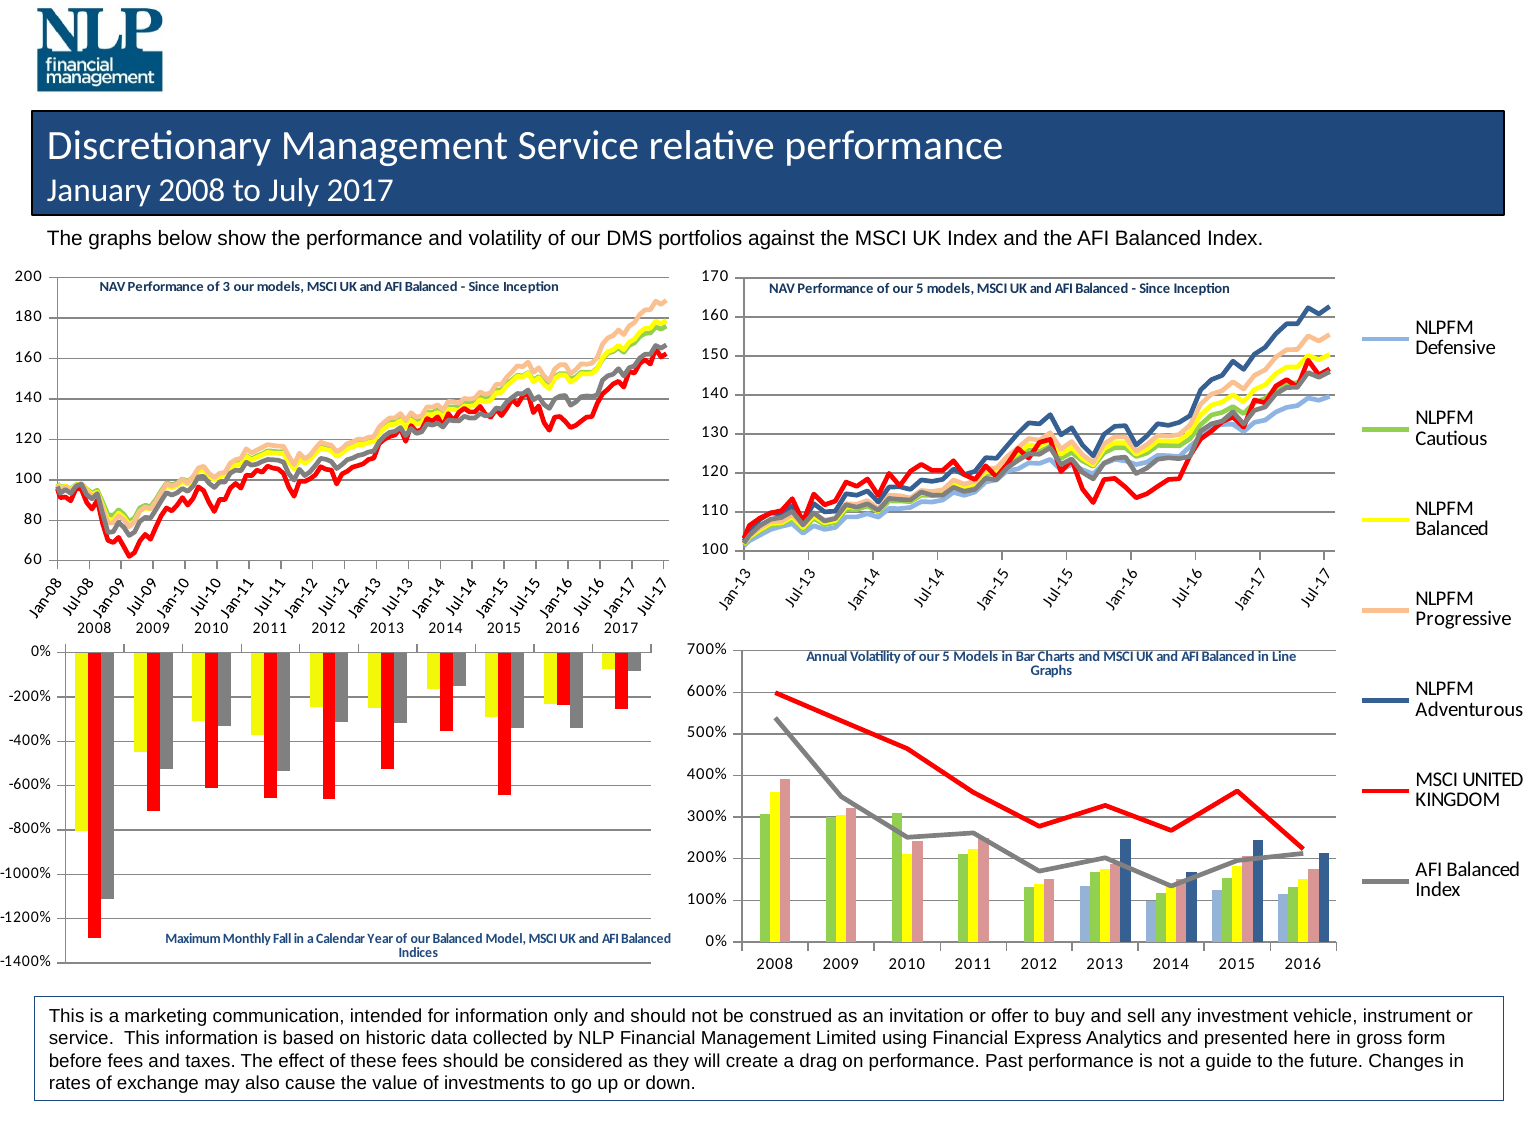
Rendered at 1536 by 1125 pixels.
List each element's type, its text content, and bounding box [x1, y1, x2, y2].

picture [33, 5, 165, 94]
text_box Discretionary Management Service relative performance January 2008 to July 2017 [32, 110, 1504, 216]
chart [0, 243, 1536, 988]
text_box This is a marketing communication, intended for information only and should not be construed as an invitation or offer to buy and sell any investment vehicle, instrument or service. This information is based on historic data collected by NLP Financial Management Limited using Financial Express Analytics and presented here in gross form before fees and taxes. The effect of these fees should be considered as they will create a drag on performance. Past performance is not a guide to the future. Changes in rates of exchange may also cause the value of investments to go up or down. [34, 996, 1504, 1101]
text_box The graphs below show the performance and volatility of our DMS portfolios against the MSCI UK Index and the AFI Balanced Index. [32, 216, 1504, 257]
